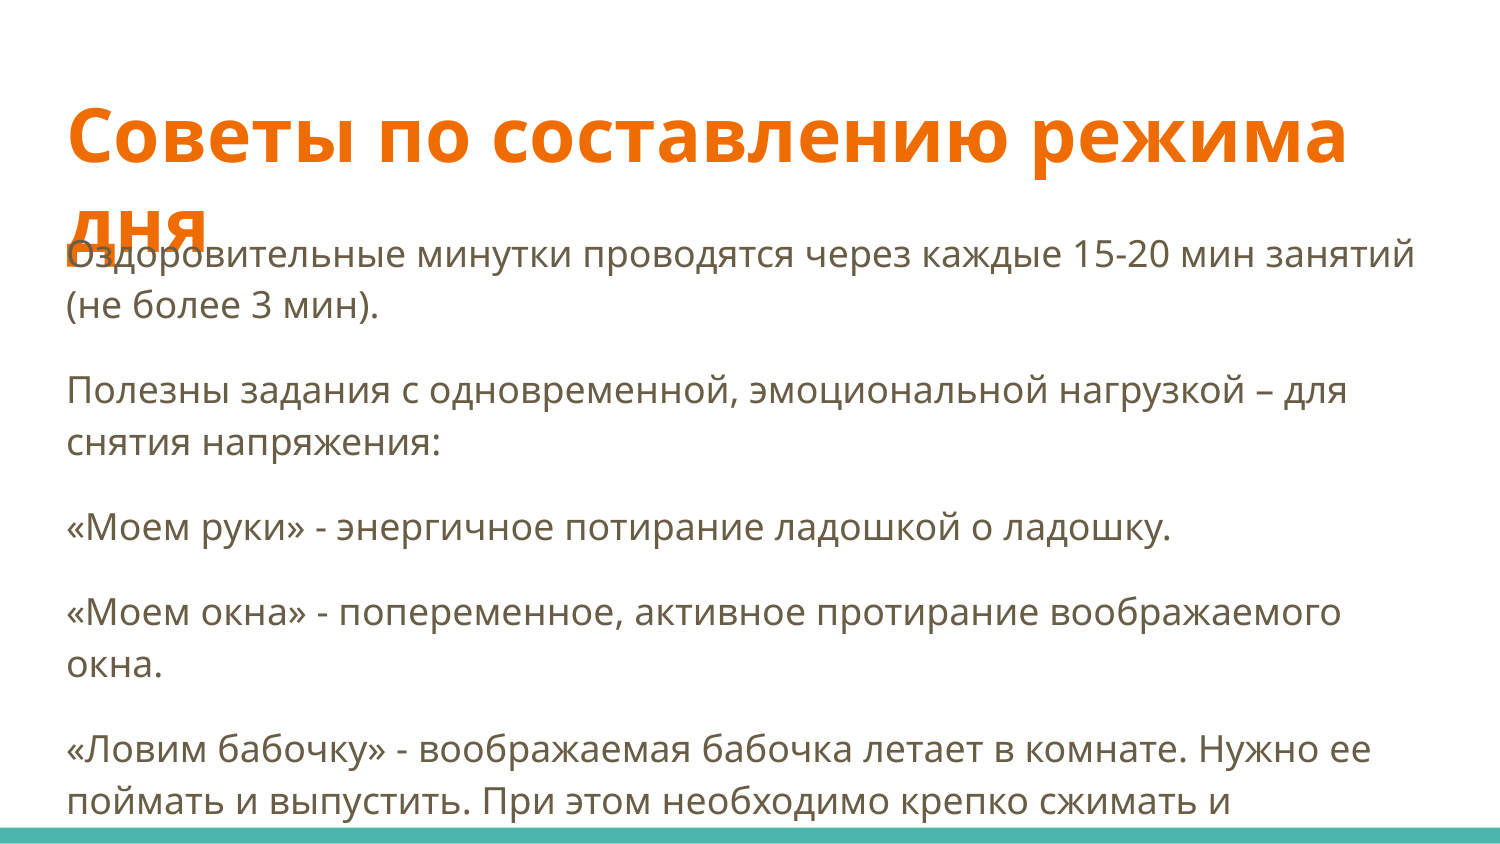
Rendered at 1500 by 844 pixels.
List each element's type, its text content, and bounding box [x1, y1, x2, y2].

list Оздоровительные минутки проводятся через каждые 15-20 мин занятий (не более 3 мин). Полезны задания с одновременной, эмоциональной нагрузкой – для снятия напряжения: «Моем руки» - энергичное потирание ладошкой о ладошку. «Моем окна» - попеременное, активное протирание воображаемого окна. «Ловим бабочку» - воображаемая бабочка летает в комнате. Нужно ее поймать и выпустить. При этом необходимо крепко сжимать и разжимать ладошку, совершая хватательные движения. [50, 207, 1450, 750]
title Советы по составлению режима дня [50, 72, 1450, 190]
